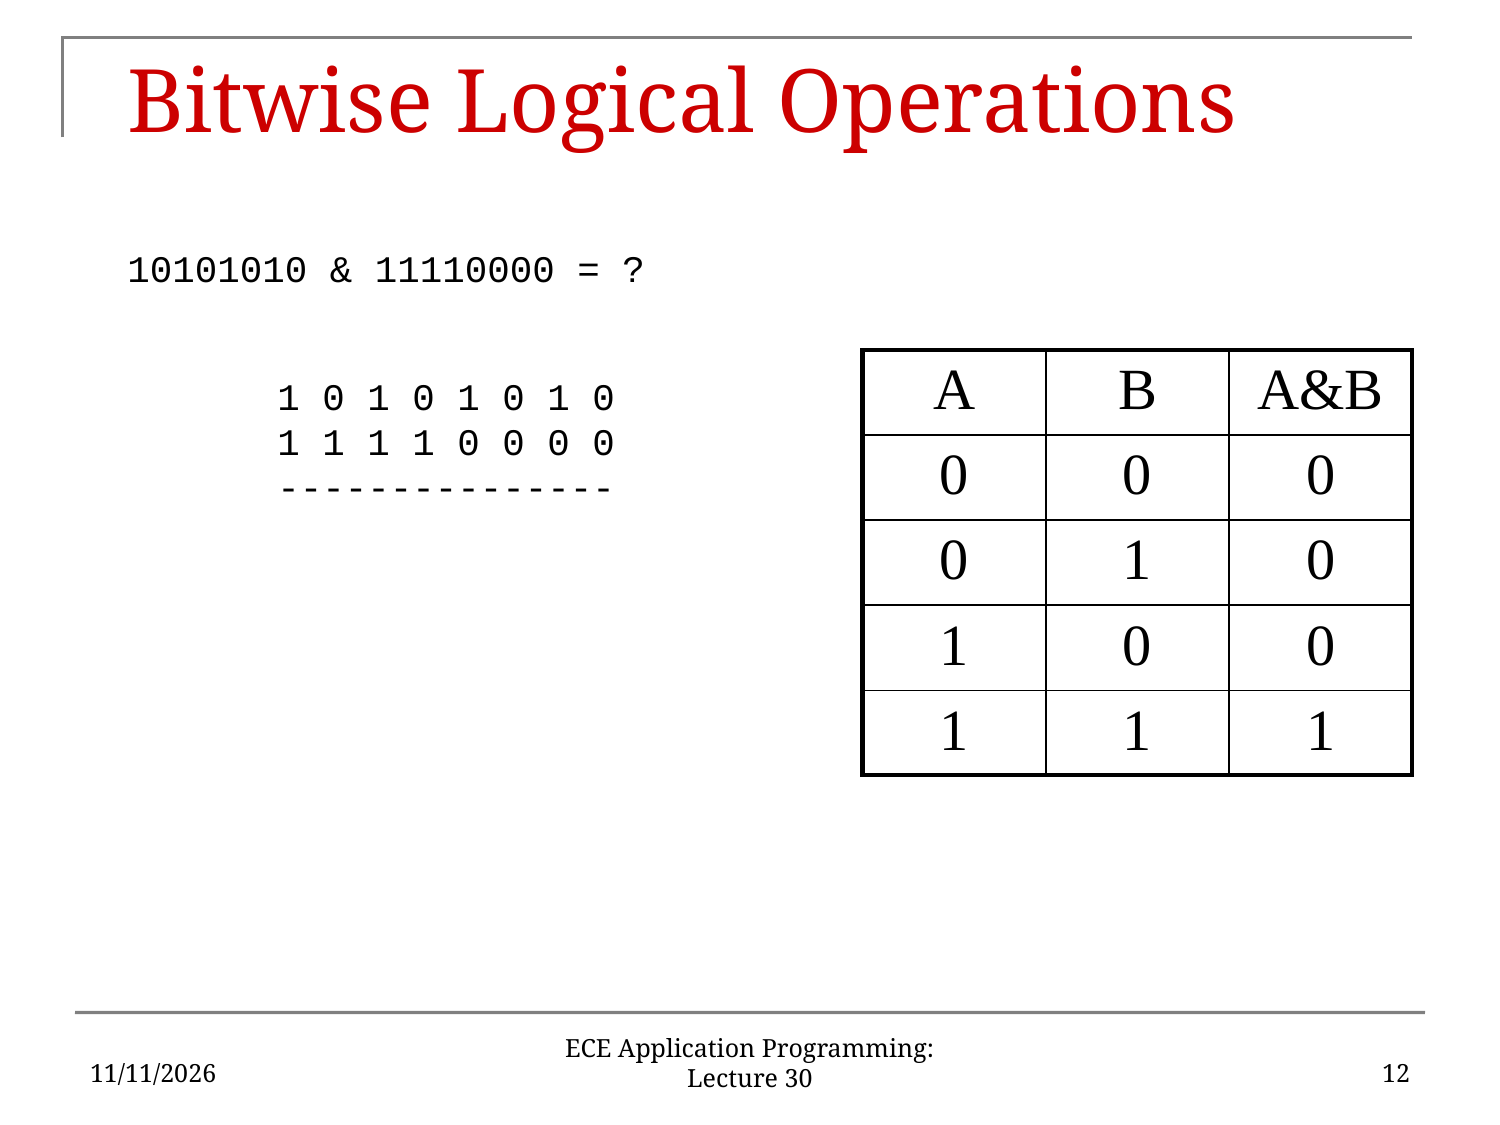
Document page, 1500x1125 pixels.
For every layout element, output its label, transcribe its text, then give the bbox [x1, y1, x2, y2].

footer ECE Application Programming: Lecture 30 [512, 1024, 988, 1101]
table_cell 1 [865, 606, 1045, 690]
slide_number 12 [1074, 1023, 1426, 1100]
table_header B [1047, 352, 1228, 434]
table_cell 1 [1047, 691, 1228, 773]
table_cell 0 [865, 521, 1045, 604]
table_header A&B [1230, 352, 1410, 434]
table_cell 0 [865, 436, 1045, 519]
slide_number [74, 1023, 426, 1100]
table_cell 1 [865, 691, 1045, 773]
title Bitwise Logical Operations [112, 37, 1388, 175]
table_cell 1 [1047, 521, 1228, 604]
table_header A [865, 352, 1045, 434]
table_cell 0 [1230, 436, 1410, 519]
table_cell 1 [1230, 691, 1410, 773]
table_cell 0 [1230, 521, 1410, 604]
table_cell 0 [1047, 606, 1228, 690]
table_cell 0 [1230, 606, 1410, 690]
text_box 10101010 & 11110000 = ? 1 0 1 0 1 0 1 0 1 1 1 1 0 0 0 0 --------------- [112, 237, 900, 624]
table_cell 0 [1047, 436, 1228, 519]
